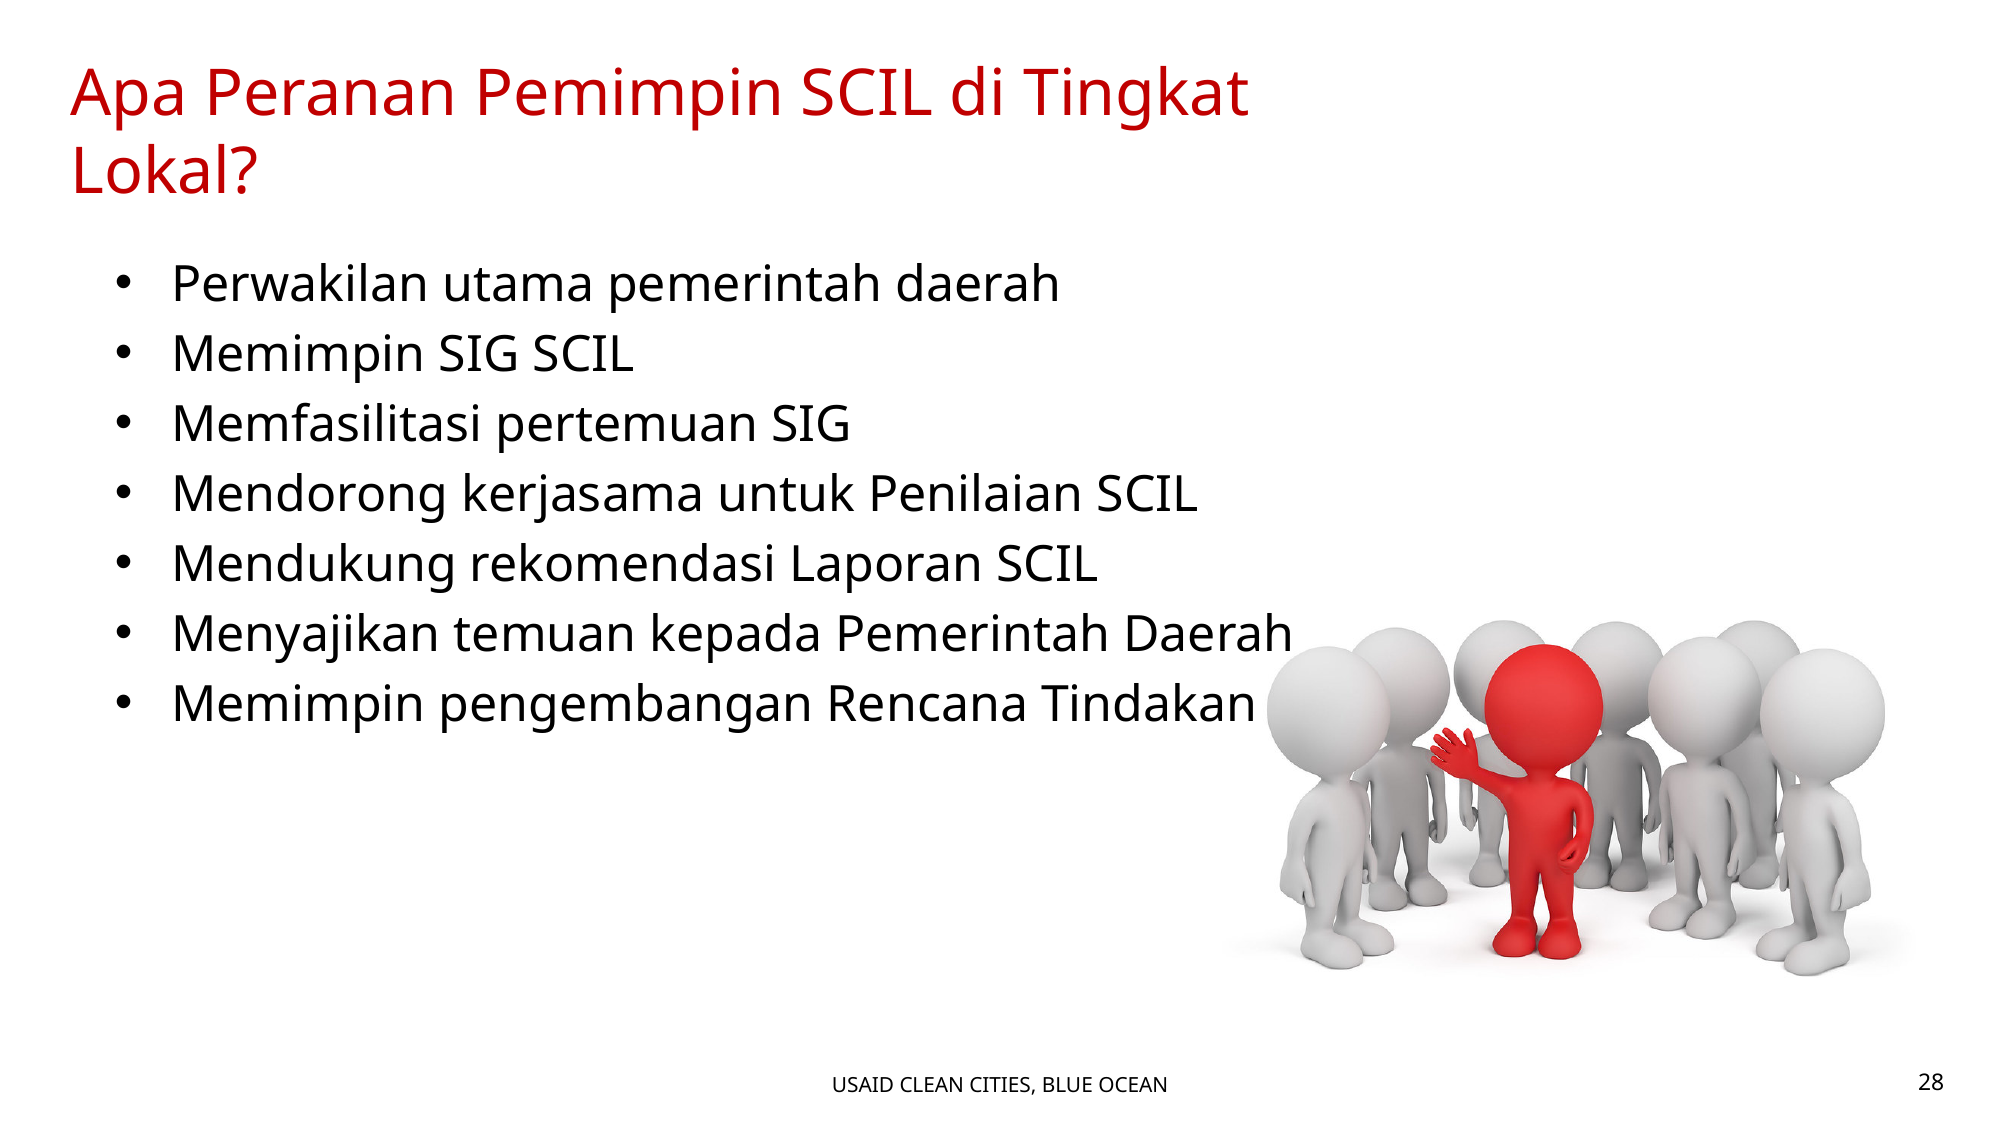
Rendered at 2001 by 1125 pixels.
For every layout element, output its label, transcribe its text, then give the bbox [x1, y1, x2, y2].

text_box USAID CLEAN CITIES, BLUE OCEAN [278, 1064, 1722, 1107]
picture [1182, 497, 1960, 1061]
title Apa Peranan Pemimpin SCIL di Tingkat Lokal? [55, 43, 1406, 214]
text_box 28 [1609, 1067, 1960, 1104]
list Perwakilan utama pemerintah daerah Memimpin SIG SCIL Memfasilitasi pertemuan SIG Mendorong kerjasama untuk Penilaian SCIL Mendukung rekomendasi Laporan SCIL Menyajikan temuan kepada Pemerintah Daerah Memimpin pengembangan Rencana Tindakan [99, 243, 1900, 1005]
